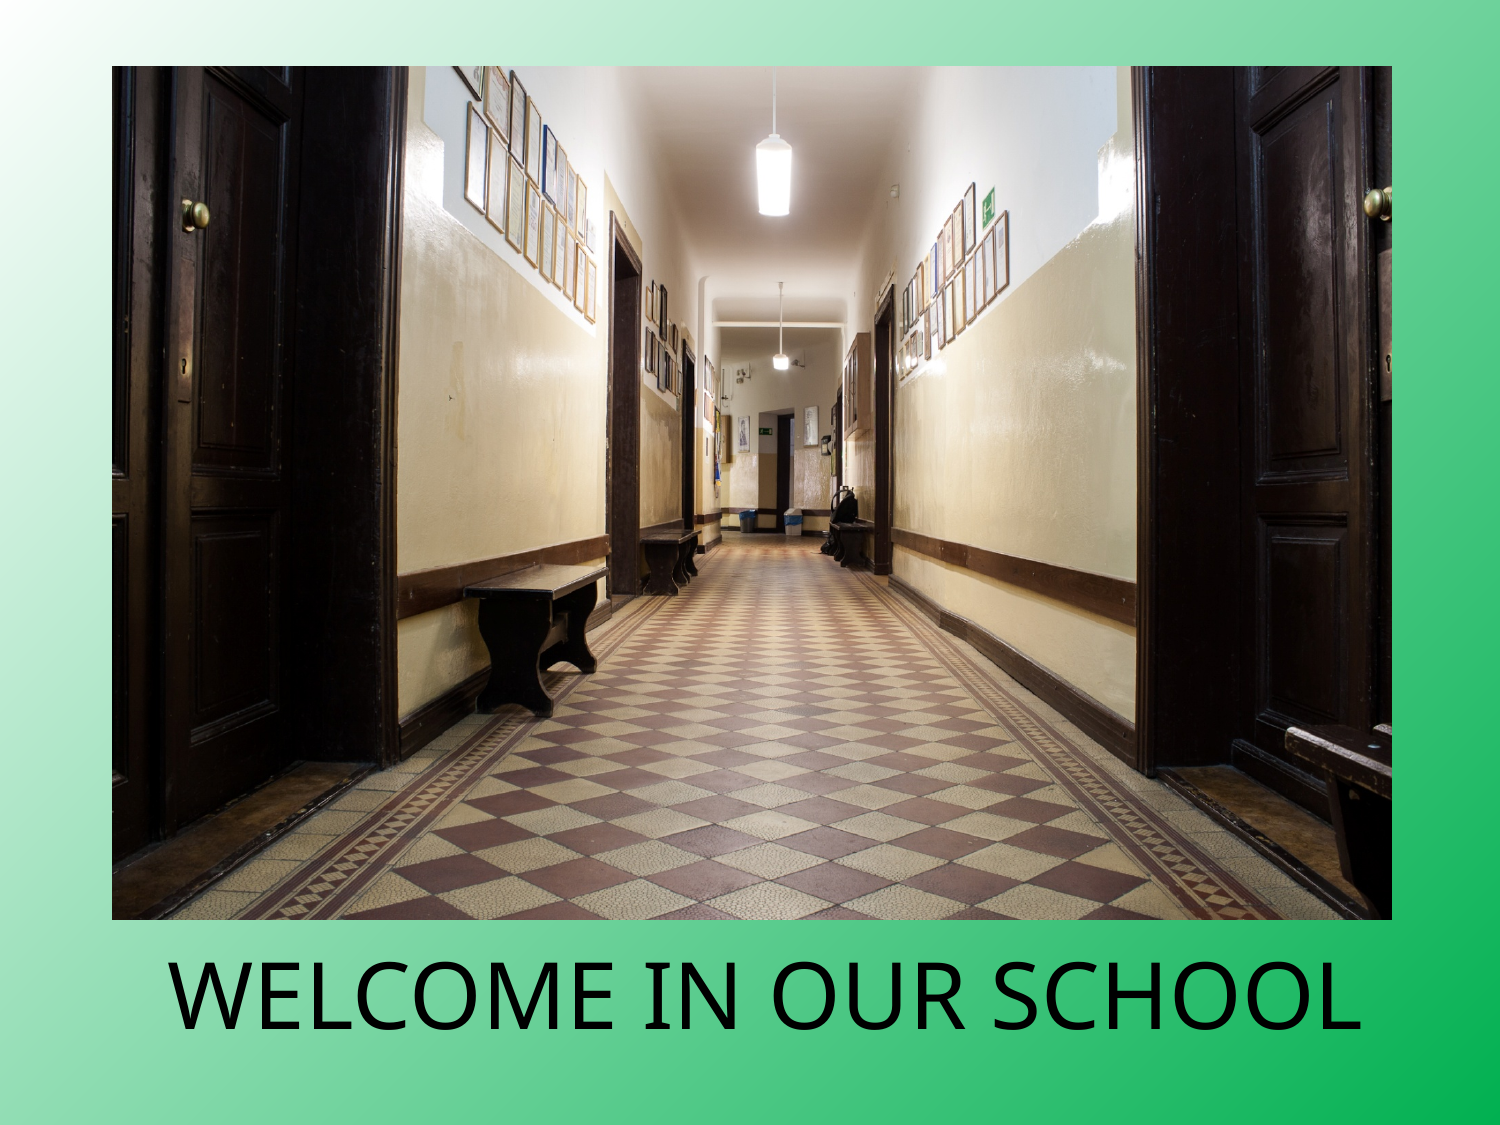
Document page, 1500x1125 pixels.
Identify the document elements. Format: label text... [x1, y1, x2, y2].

text_box WELCOME IN OUR SCHOOL [64, 928, 1415, 1083]
picture [111, 66, 1392, 920]
